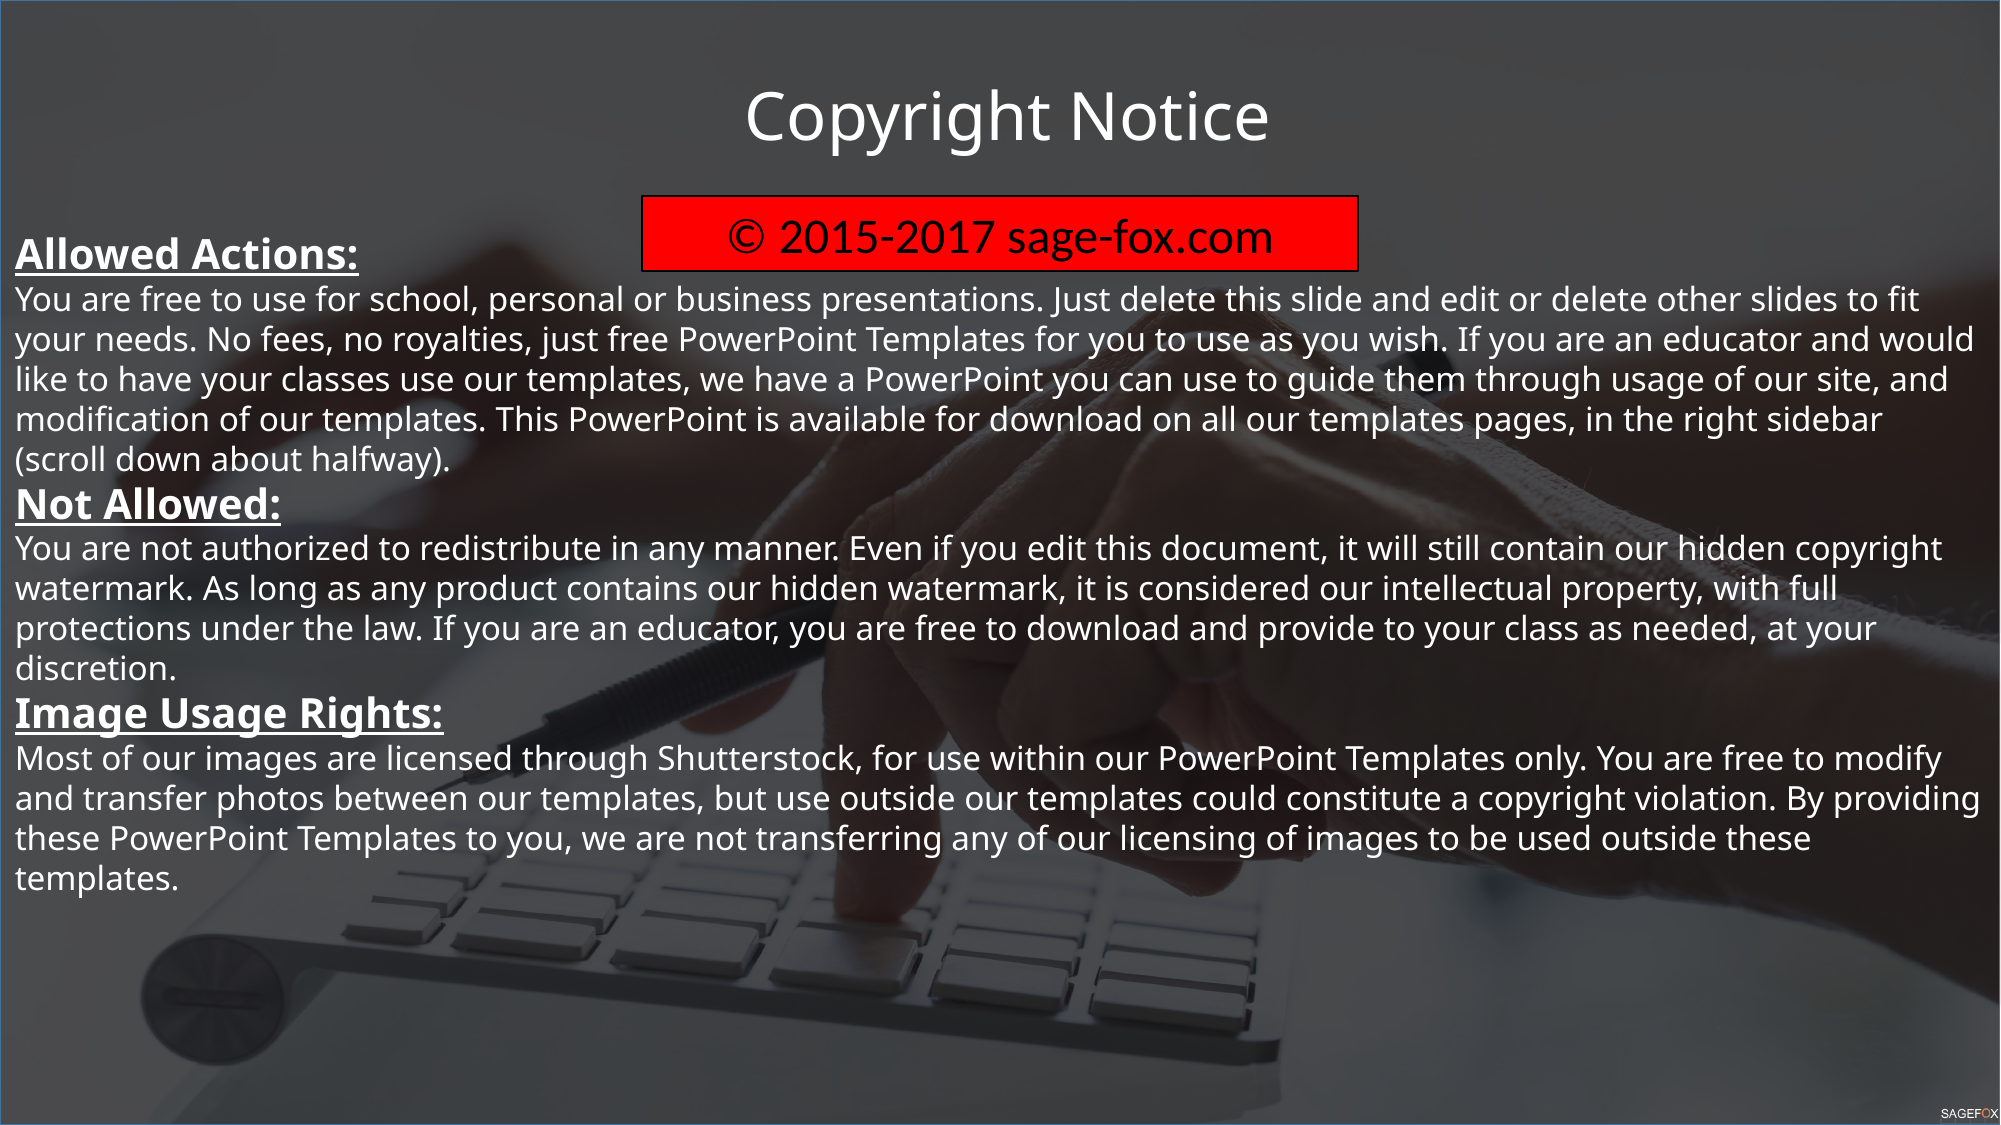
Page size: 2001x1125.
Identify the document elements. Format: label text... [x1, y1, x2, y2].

text_box Allowed Actions: You are free to use for school, personal or business presentations. Just delete this slide and edit or delete other slides to fit your needs. No fees, no royalties, just free PowerPoint Templates for you to use as you wish. If you are an educator and would like to have your classes use our templates, we have a PowerPoint you can use to guide them through usage of our site, and modification of our templates. This PowerPoint is available for download on all our templates pages, in the right sidebar (scroll down about halfway). Not Allowed: You are not authorized to redistribute in any manner. Even if you edit this document, it will still contain our hidden copyright watermark. As long as any product contains our hidden watermark, it is considered our intellectual property, with full protections under the law. If you are an educator, you are free to download and provide to your class as needed, at your discretion. Image Usage Rights: Most of our images are licensed through Shutterstock, for use within our PowerPoint Templates only. You are free to modify and transfer photos between our templates, but use outside our templates could constitute a copyright violation. By providing these PowerPoint Templates to you, we are not transferring any of our licensing of images to be used outside these templates. [0, 0, 2000, 1125]
title Copyright Notice [493, 60, 1524, 178]
text_box © 2015-2017 sage-fox.com [641, 196, 1358, 272]
